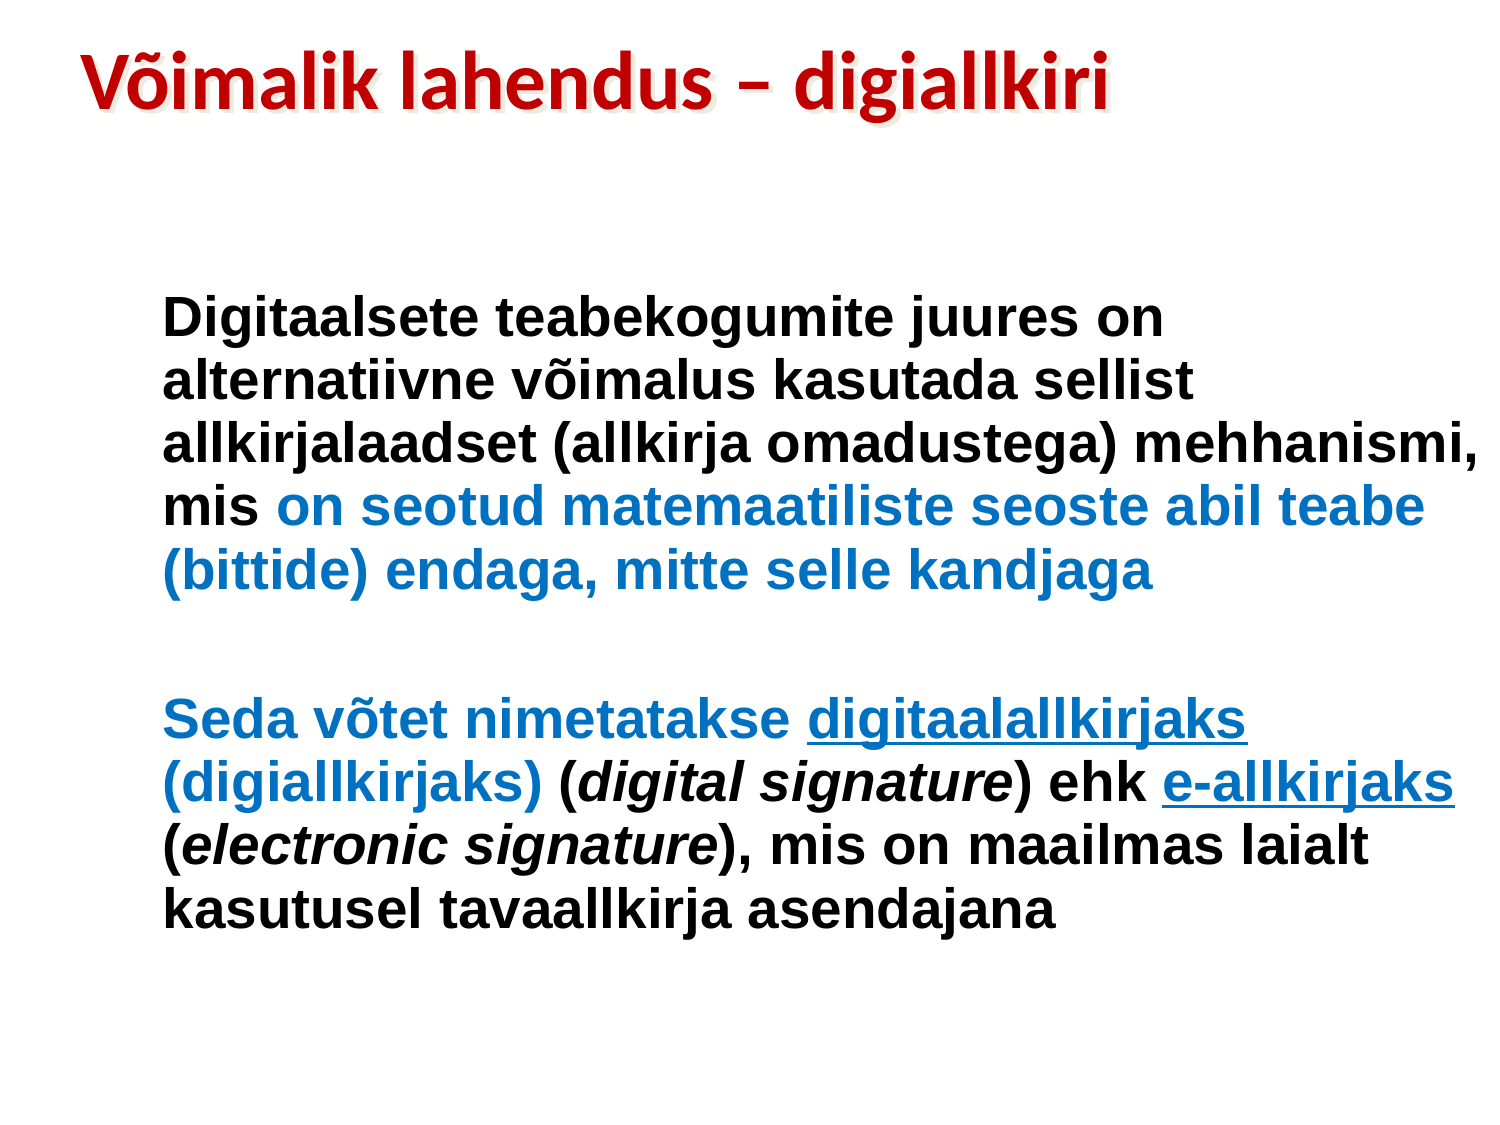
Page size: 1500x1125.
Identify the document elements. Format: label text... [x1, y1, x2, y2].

title Võimalik lahendus – digiallkiri [64, 37, 1463, 138]
subtitle Digitaalsete teabekogumite juures on alternatiivne võimalus kasutada sellist allkirjalaadset (allkirja omadustega) mehhanismi, mis on seotud matemaatiliste seoste abil teabe (bittide) endaga, mitte selle kandjaga Seda võtet nimetatakse digitaalallkirjaks (digiallkirjaks) (digital signature) ehk e-allkirjaks (electronic signature), mis on maailmas laialt kasutusel tavaallkirja asendajana [147, 187, 1500, 1038]
